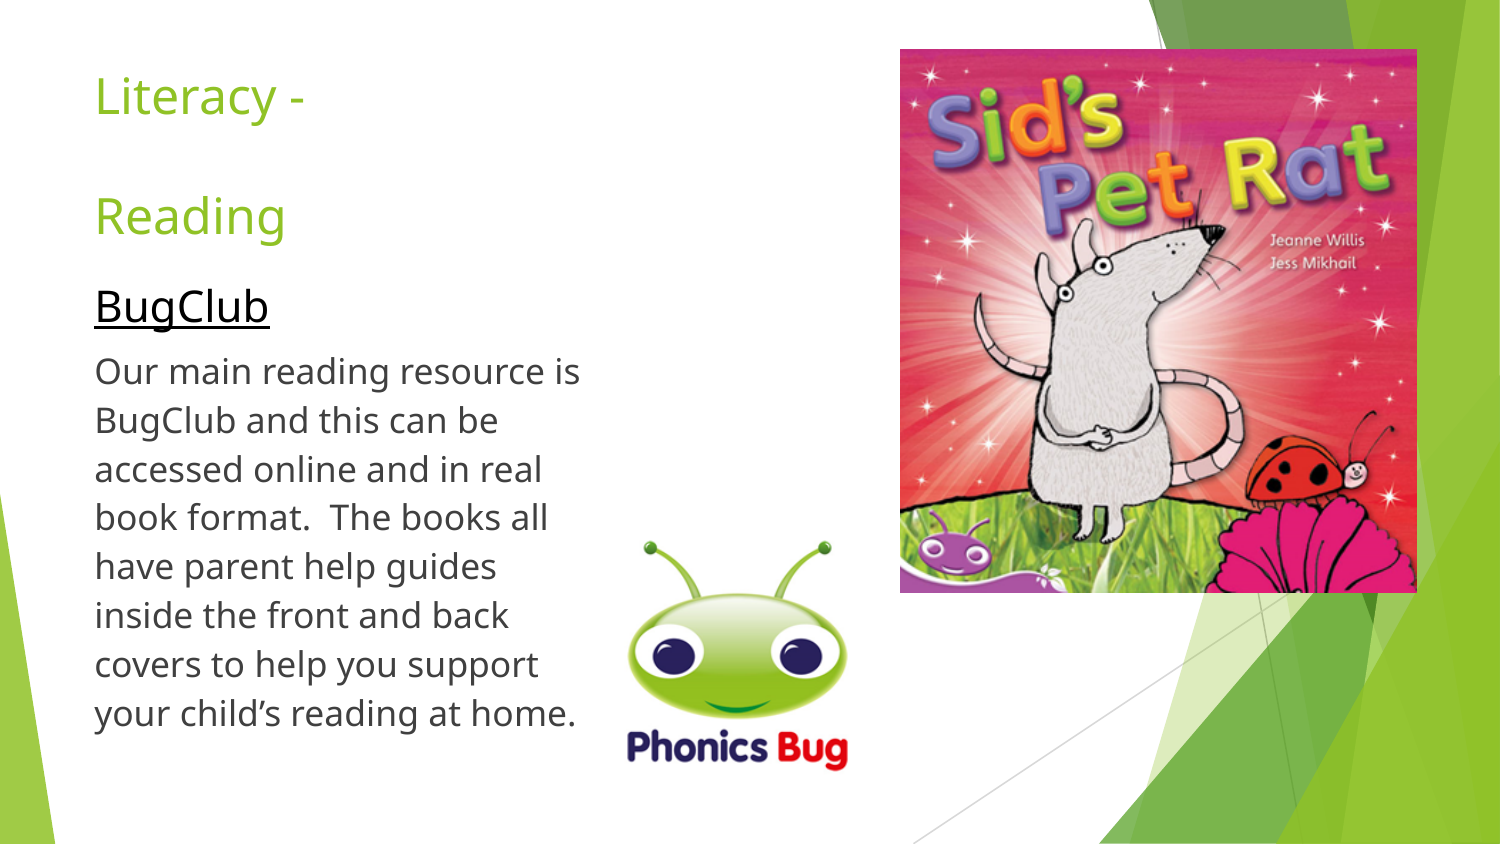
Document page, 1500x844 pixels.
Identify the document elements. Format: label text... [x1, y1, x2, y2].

picture [616, 536, 858, 781]
picture [900, 49, 1417, 594]
list BugClub [83, 265, 599, 336]
list Our main reading resource is BugClub and this can be accessed online and in real book format. The books all have parent help guides inside the front and back covers to help you support your child’s reading at home. [83, 336, 599, 781]
title Literacy - Reading [83, 58, 895, 251]
